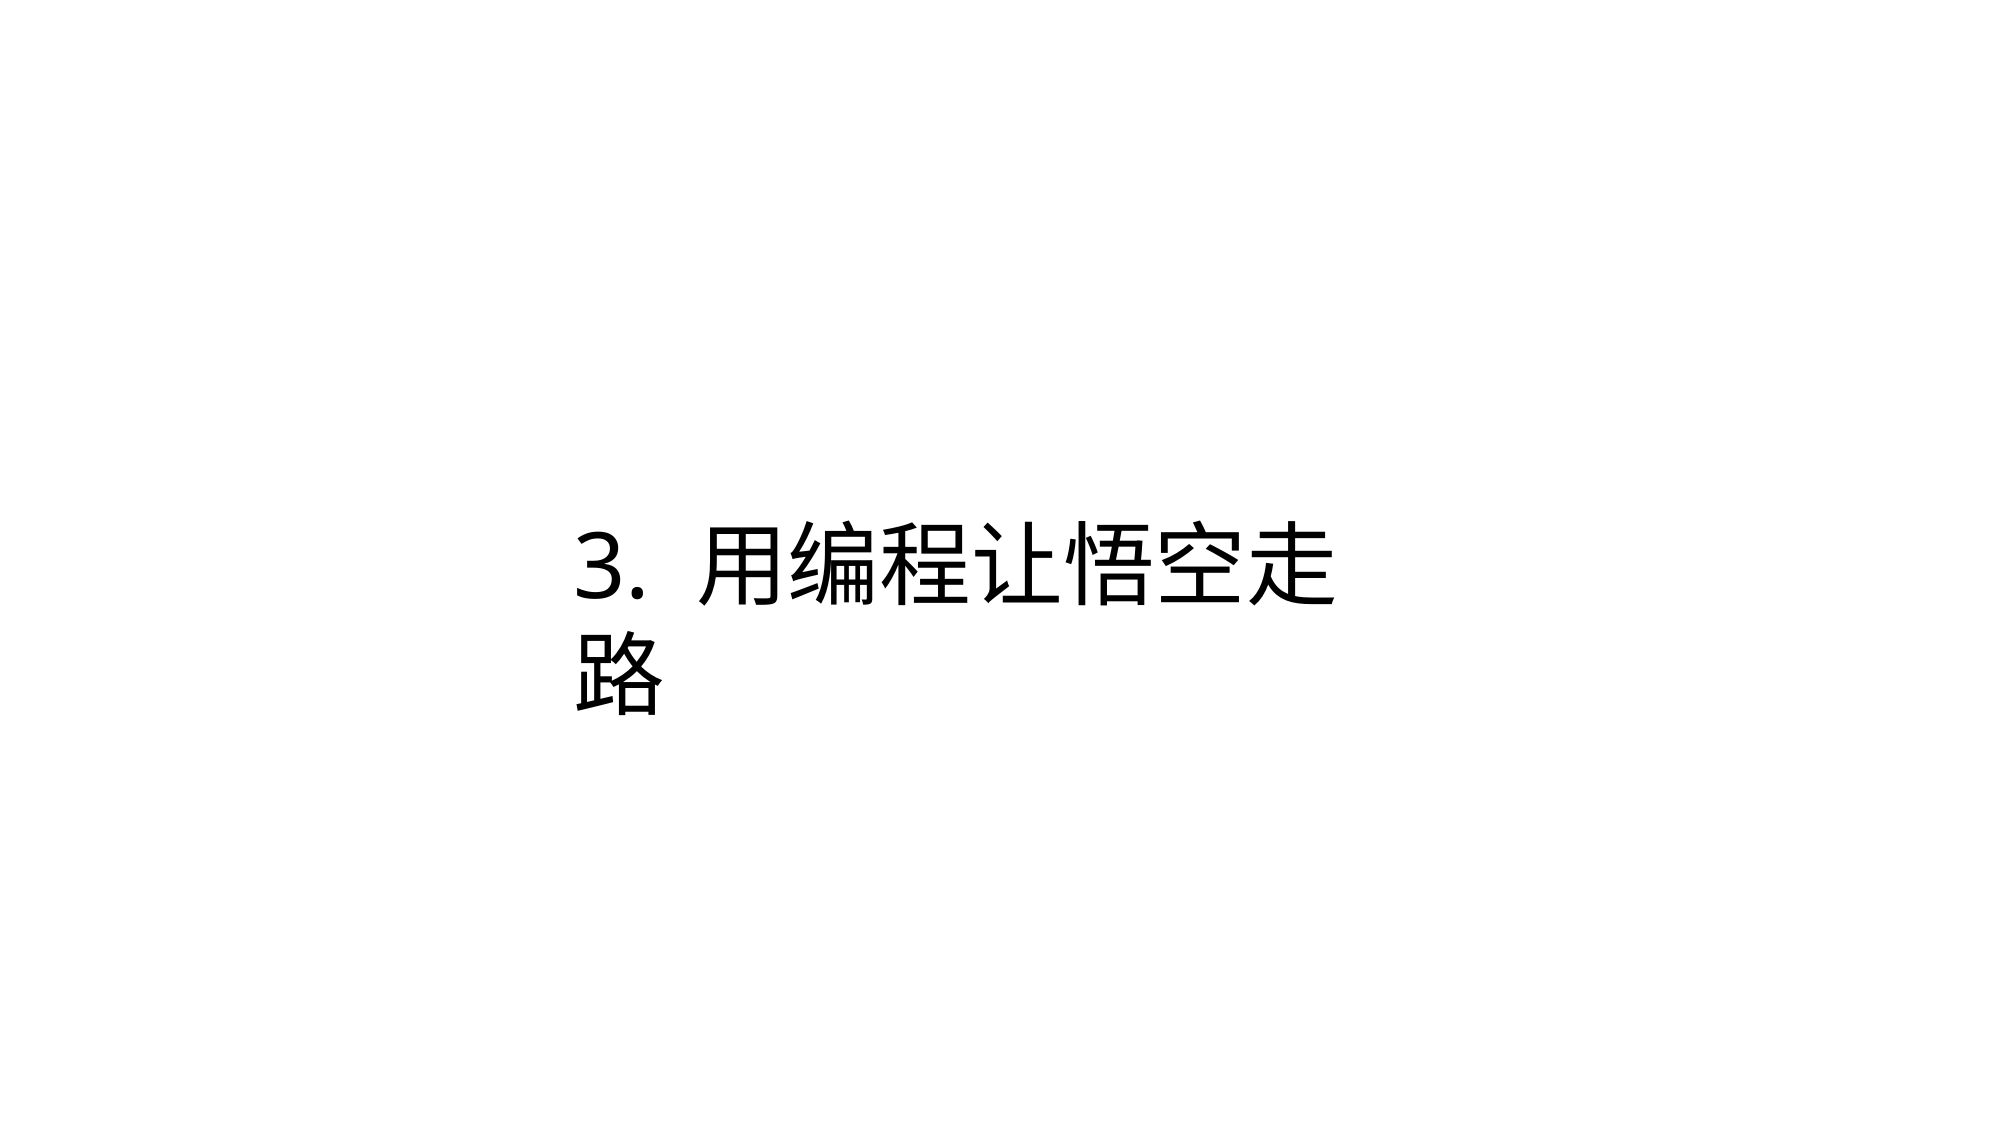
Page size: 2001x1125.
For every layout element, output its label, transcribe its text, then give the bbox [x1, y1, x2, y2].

text_box 3. 用编程让悟空走路 [558, 499, 1442, 734]
